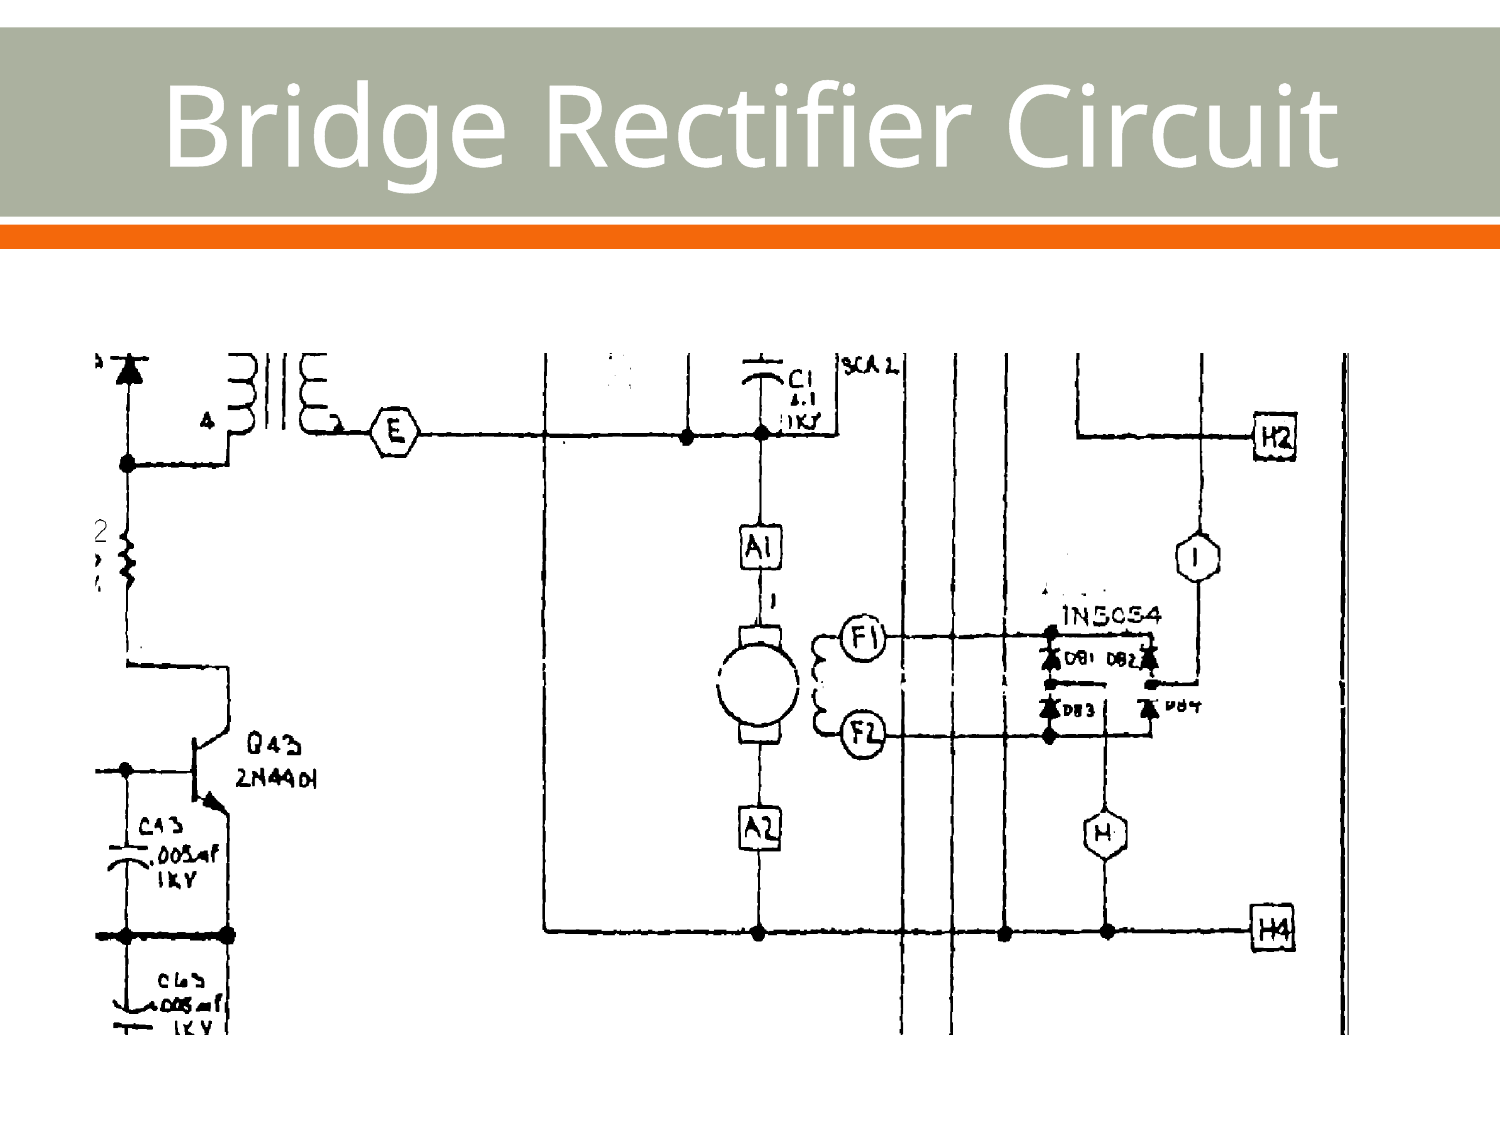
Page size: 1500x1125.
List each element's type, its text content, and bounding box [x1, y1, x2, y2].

title Bridge Rectifier Circuit [75, 29, 1425, 213]
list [94, 352, 1379, 1035]
